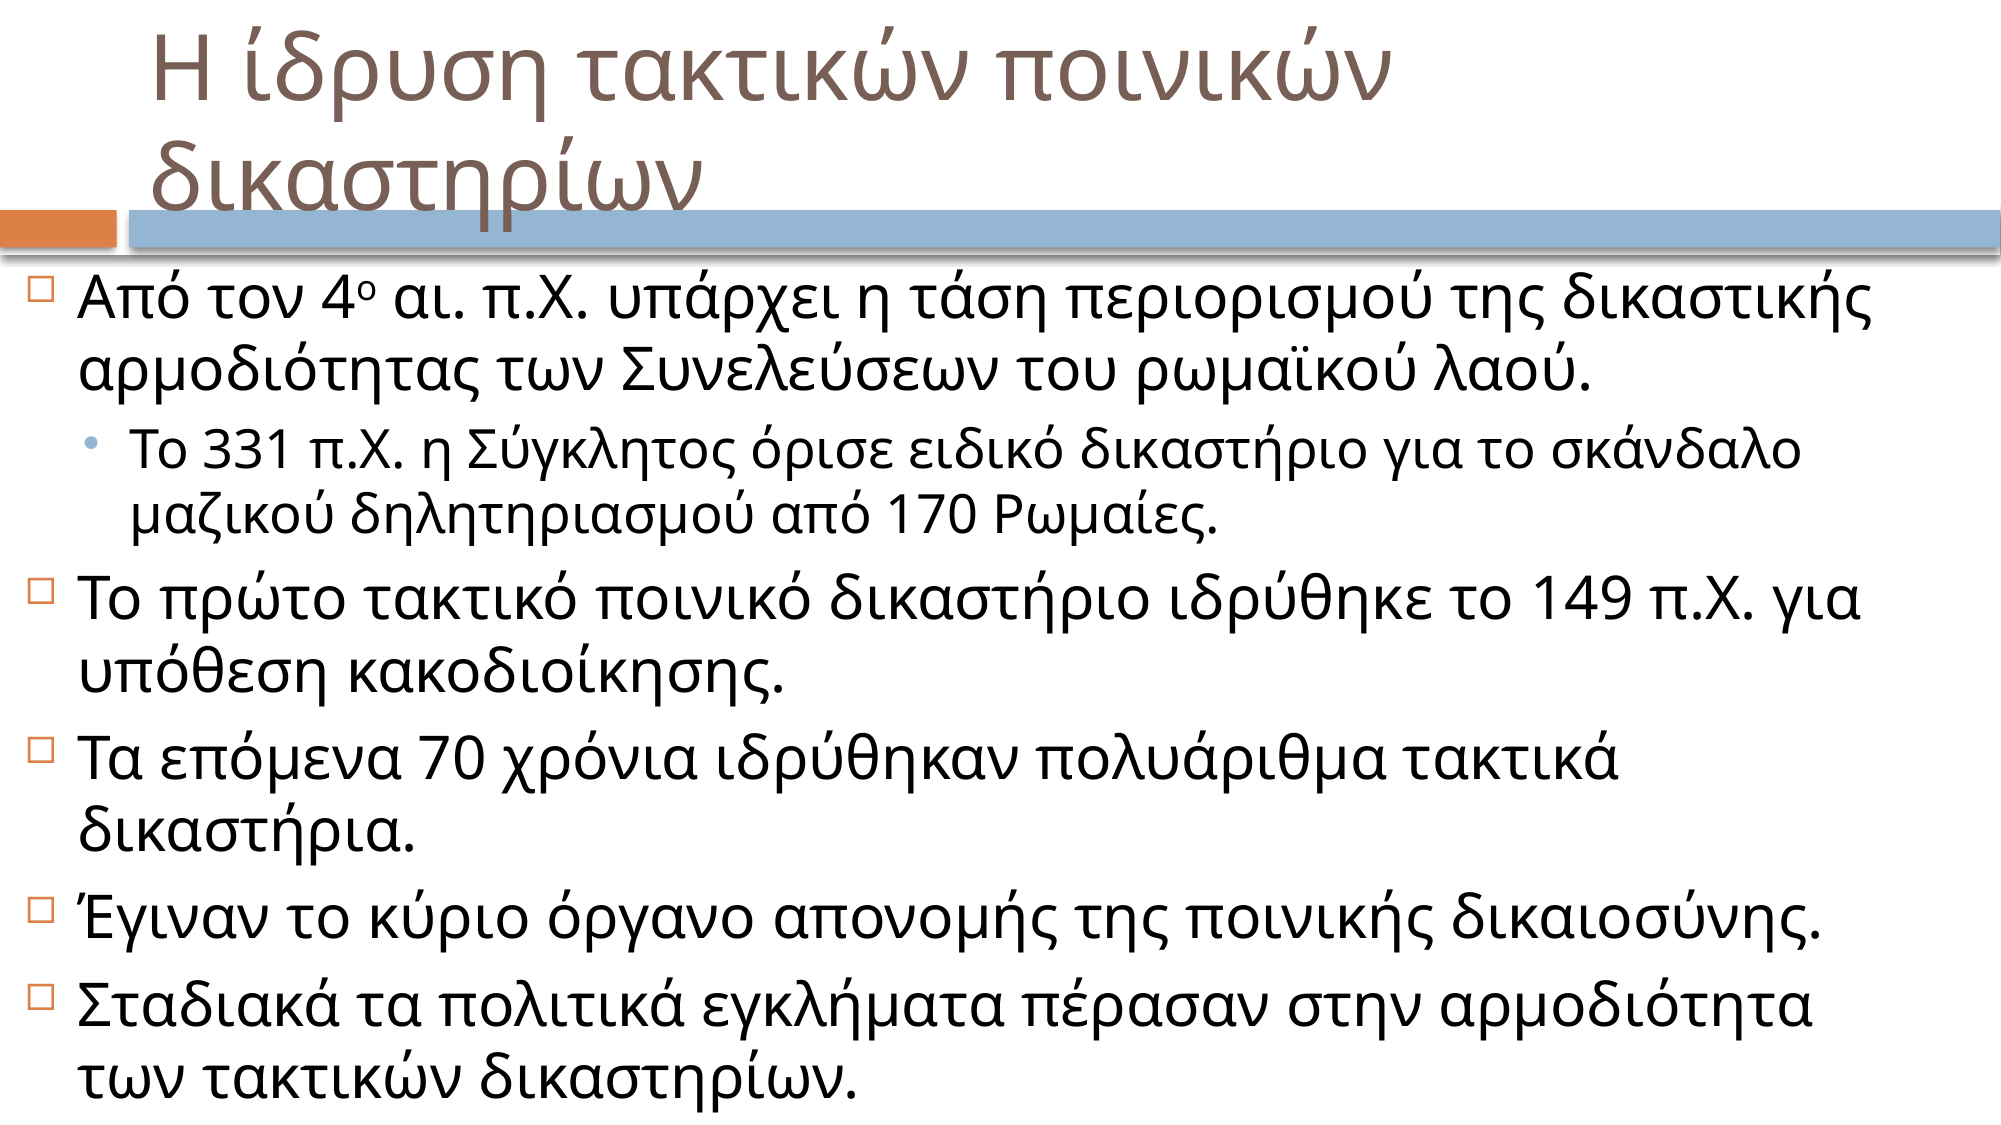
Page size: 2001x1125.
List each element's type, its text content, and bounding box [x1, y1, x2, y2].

list Από τον 4ο αι. π.Χ. υπάρχει η τάση περιορισμού της δικαστικής αρμοδιότητας των Συνελεύσεων του ρωμαϊκού λαού. Το 331 π.Χ. η Σύγκλητος όρισε ειδικό δικαστήριο για το σκάνδαλο μαζικού δηλητηριασμού από 170 Ρωμαίες. Το πρώτο τακτικό ποινικό δικαστήριο ιδρύθηκε το 149 π.Χ. για υπόθεση κακοδιοίκησης. Τα επόμενα 70 χρόνια ιδρύθηκαν πολυάριθμα τακτικά δικαστήρια. Έγιναν το κύριο όργανο απονομής της ποινικής δικαιοσύνης. Σταδιακά τα πολιτικά εγκλήματα πέρασαν στην αρμοδιότητα των τακτικών δικαστηρίων. [10, 250, 1918, 1125]
title Η ίδρυση τακτικών ποινικών δικαστηρίων [133, 37, 1918, 200]
